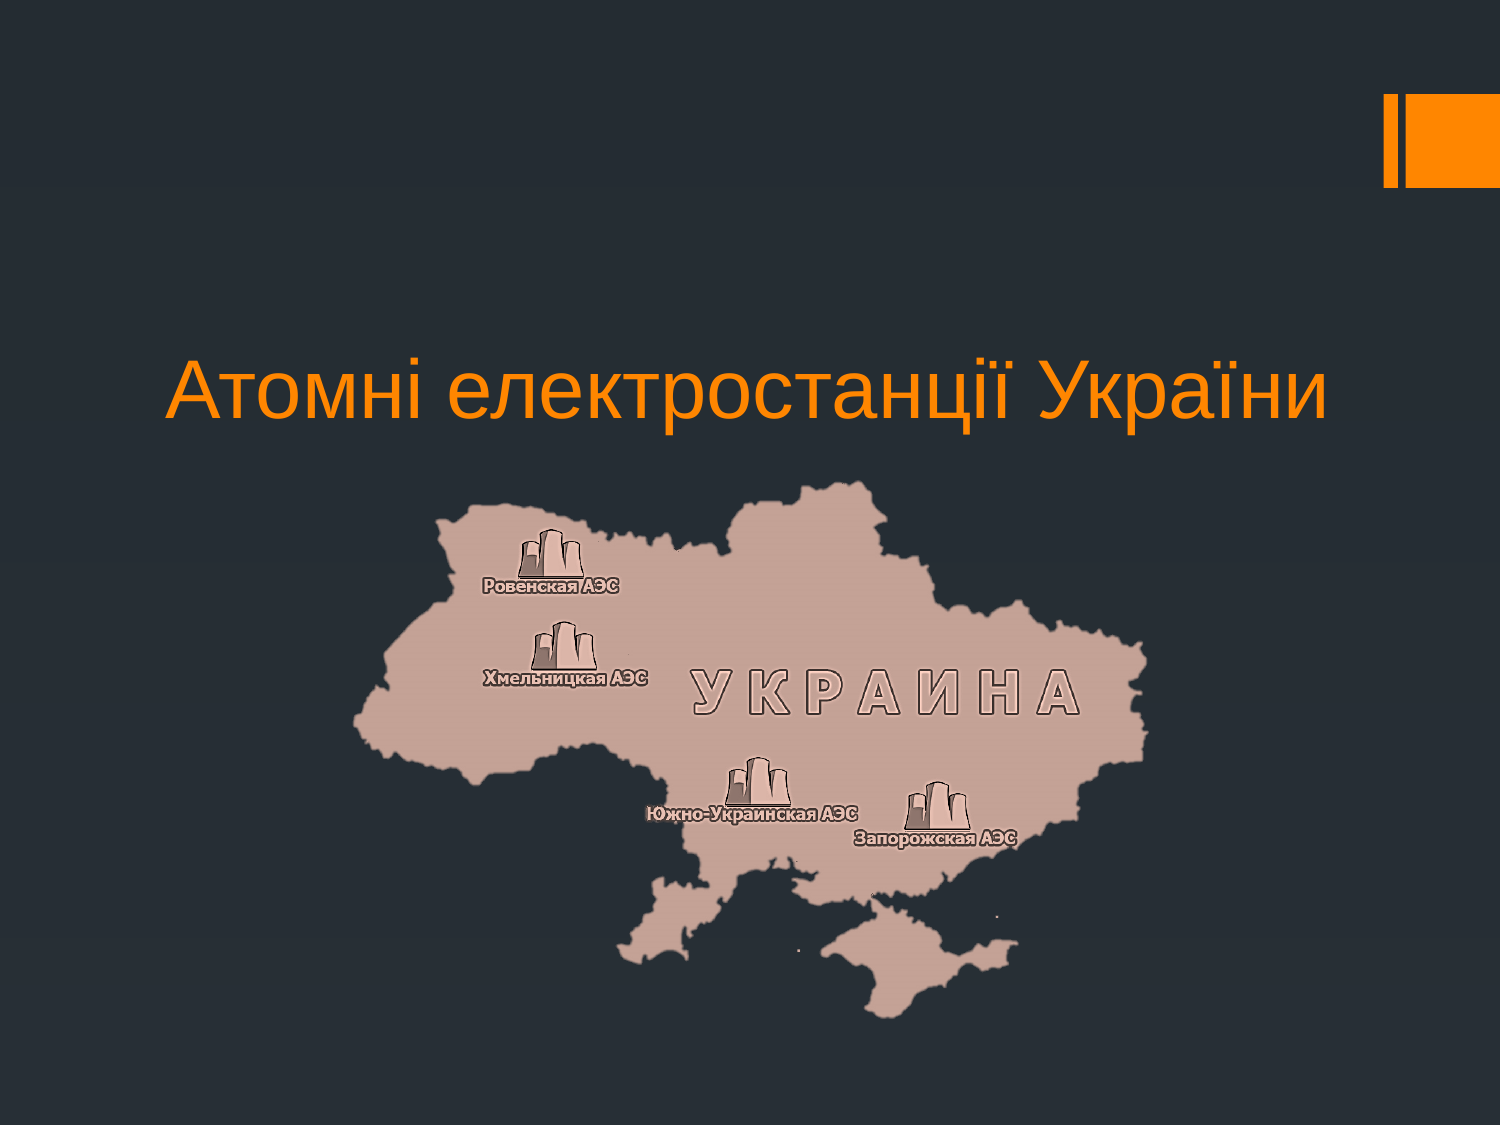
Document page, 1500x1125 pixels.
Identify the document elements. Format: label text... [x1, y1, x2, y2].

title Атомні електростанції України [150, 253, 1350, 443]
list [332, 453, 1168, 1036]
